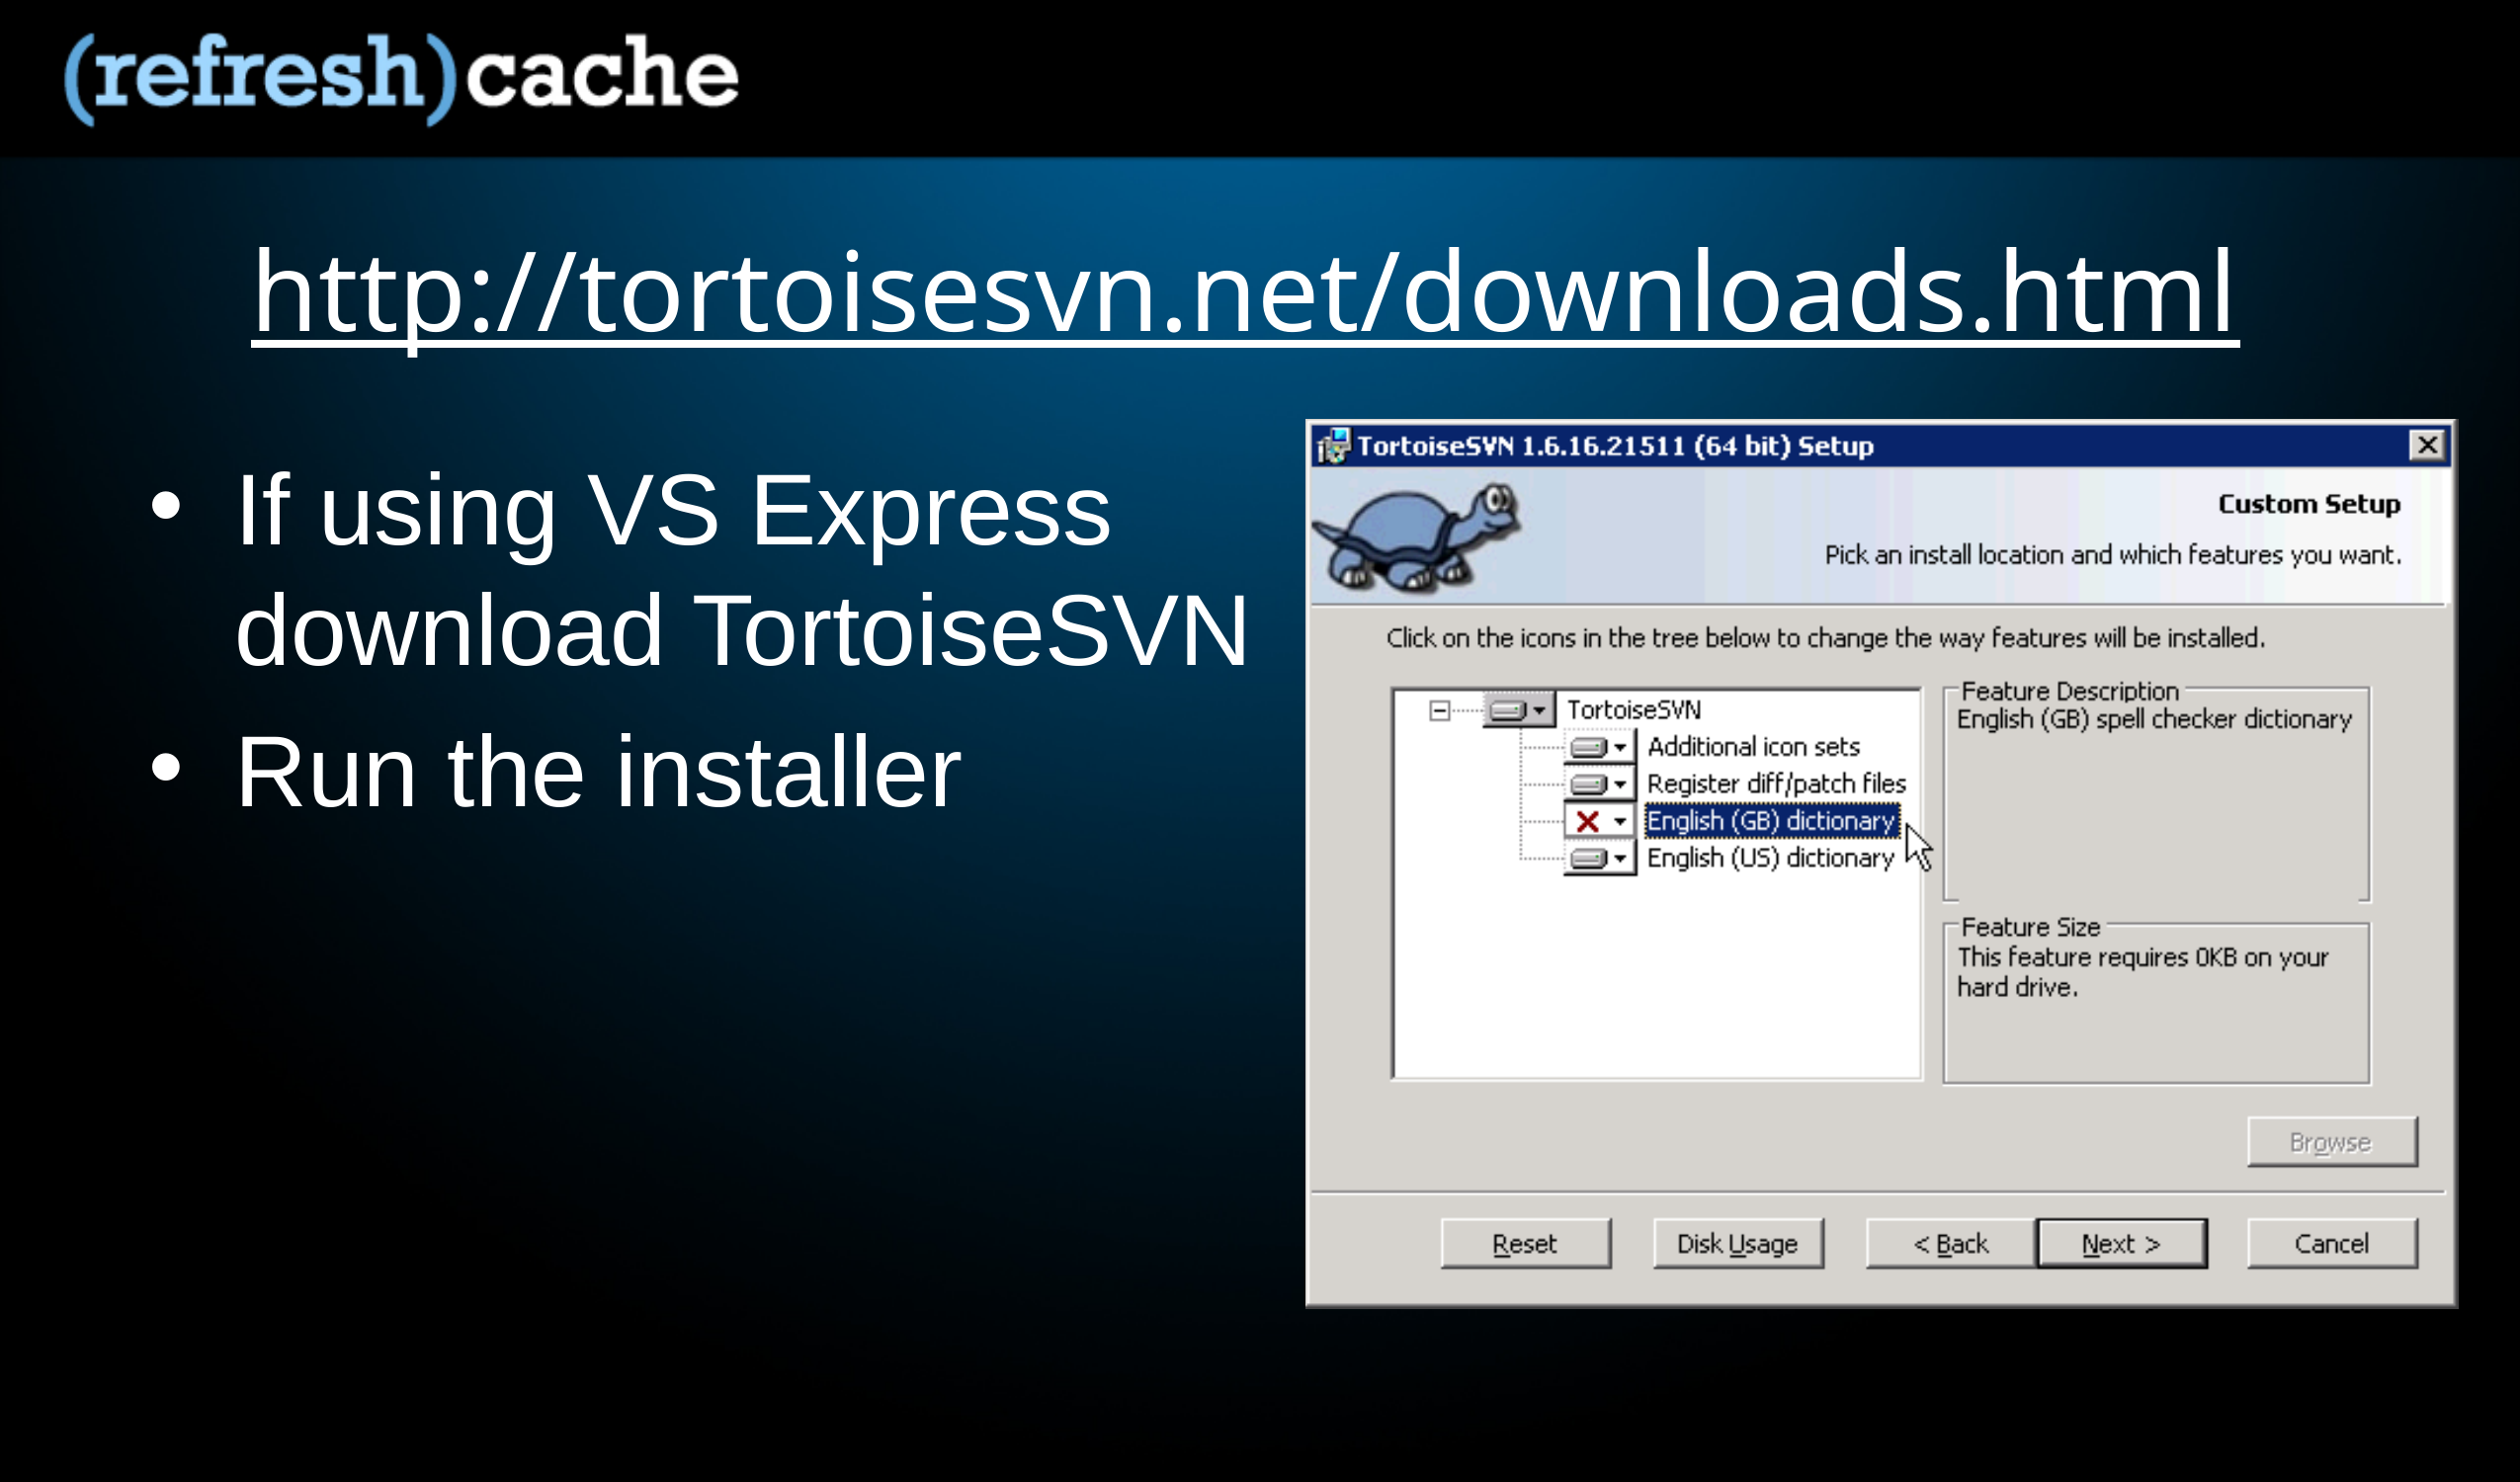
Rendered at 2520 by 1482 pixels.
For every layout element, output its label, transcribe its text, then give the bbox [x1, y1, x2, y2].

title http://tortoisesvn.net/downloads.html [126, 172, 2394, 420]
picture [0, 0, 2520, 1482]
list If using VS Express download TortoiseSVN Run the installer [126, 432, 1334, 1324]
